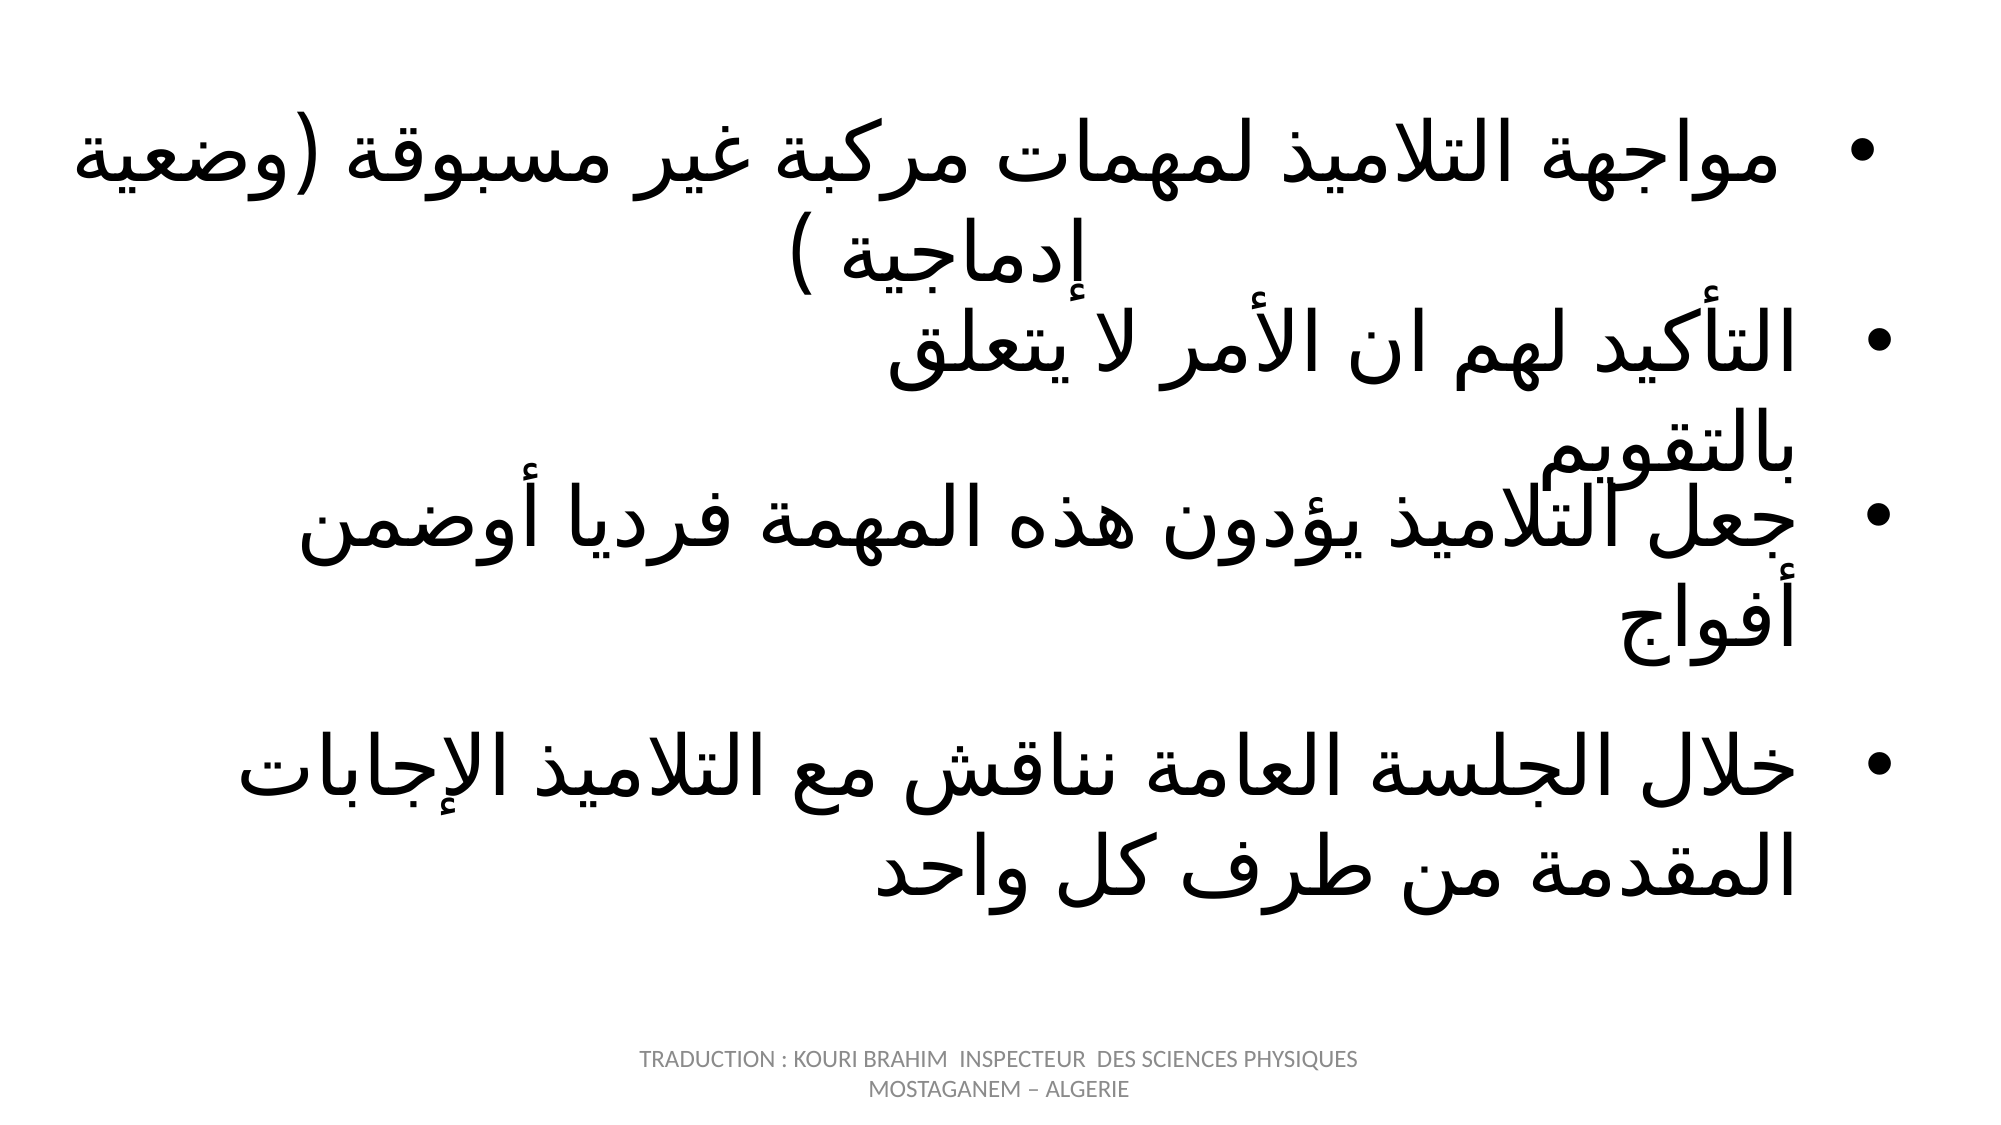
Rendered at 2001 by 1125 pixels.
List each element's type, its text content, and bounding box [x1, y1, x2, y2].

text_box مواجهة التلاميذ لمهمات مركبة غير مسبوقة (وضعية إدماجية ) [20, 90, 1928, 306]
text_box التأكيد لهم ان الأمر لا يتعلق بالتقويم [799, 281, 1909, 456]
footer TRADUCTION : KOURI BRAHIM INSPECTEUR DES SCIENCES PHYSIQUES MOSTAGANEM – ALGERIE [452, 1042, 1553, 1103]
text_box جعل التلاميذ يؤدون هذه المهمة فرديا أوضمن أفواج [207, 456, 1909, 671]
text_box خلال الجلسة العامة نناقش مع التلاميذ الإجابات المقدمة من طرف كل واحد [207, 704, 1909, 920]
